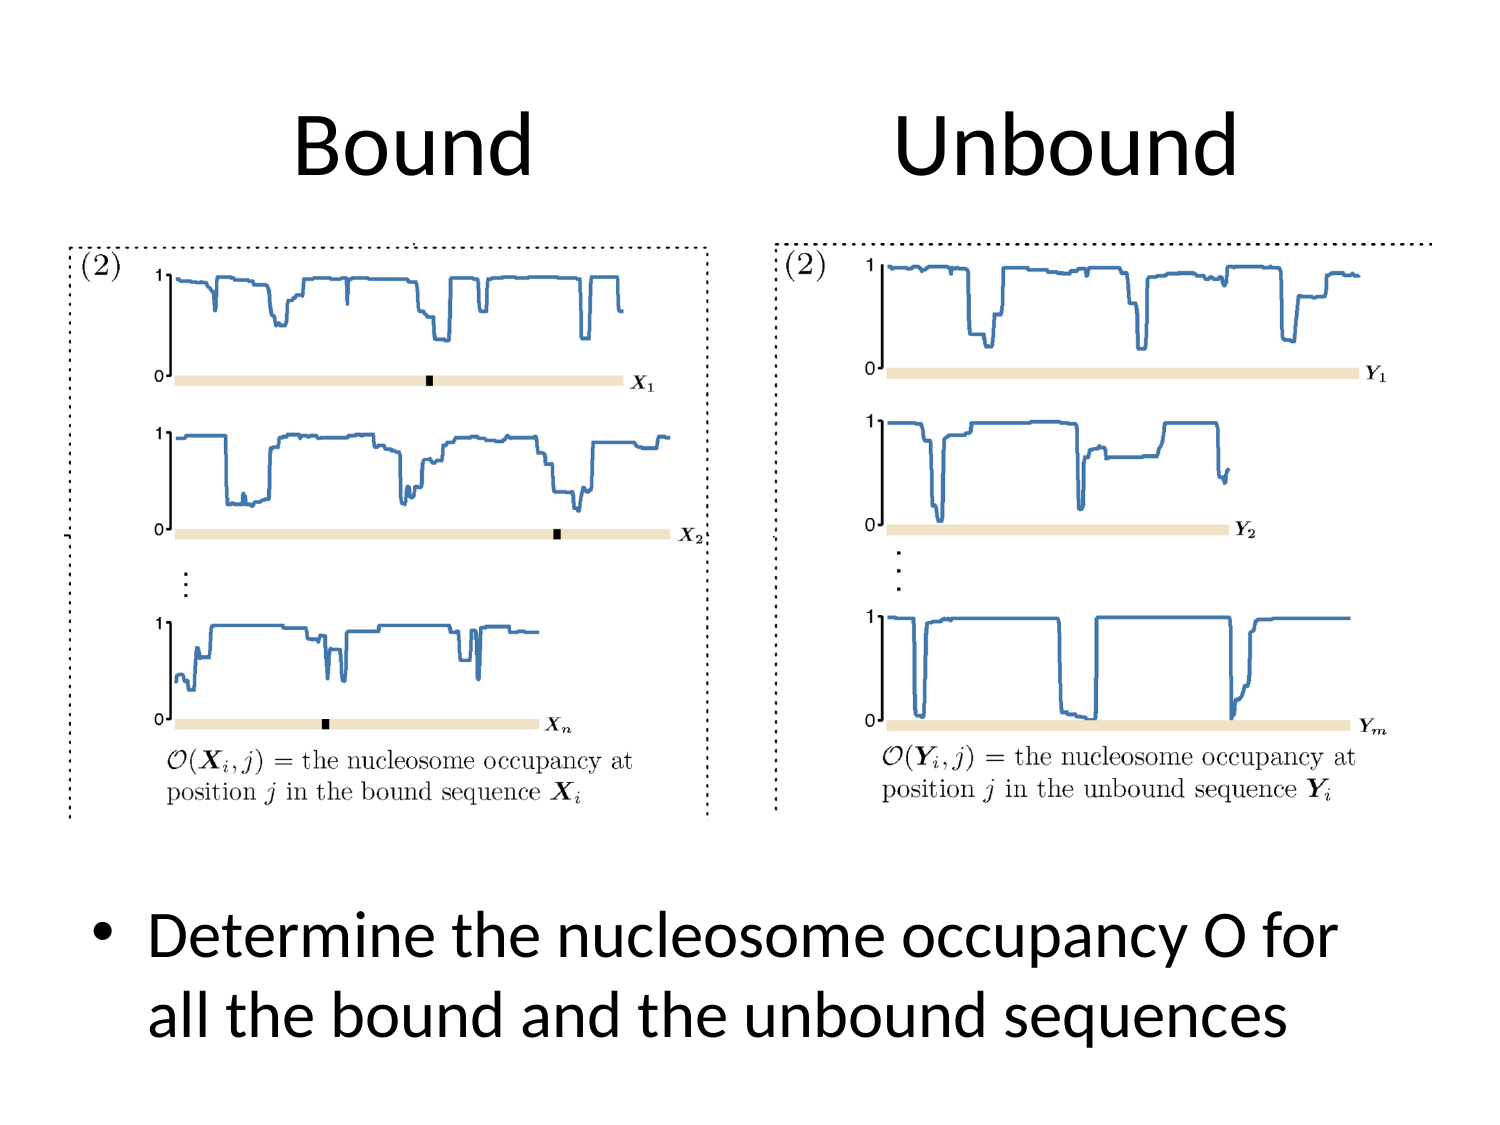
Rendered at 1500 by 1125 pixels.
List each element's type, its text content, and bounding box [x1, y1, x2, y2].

title Bound Unbound [75, 45, 1459, 233]
picture [773, 243, 1432, 813]
picture [64, 243, 709, 821]
list Determine the nucleosome occupancy O for all the bound and the unbound sequences [76, 883, 1427, 1125]
